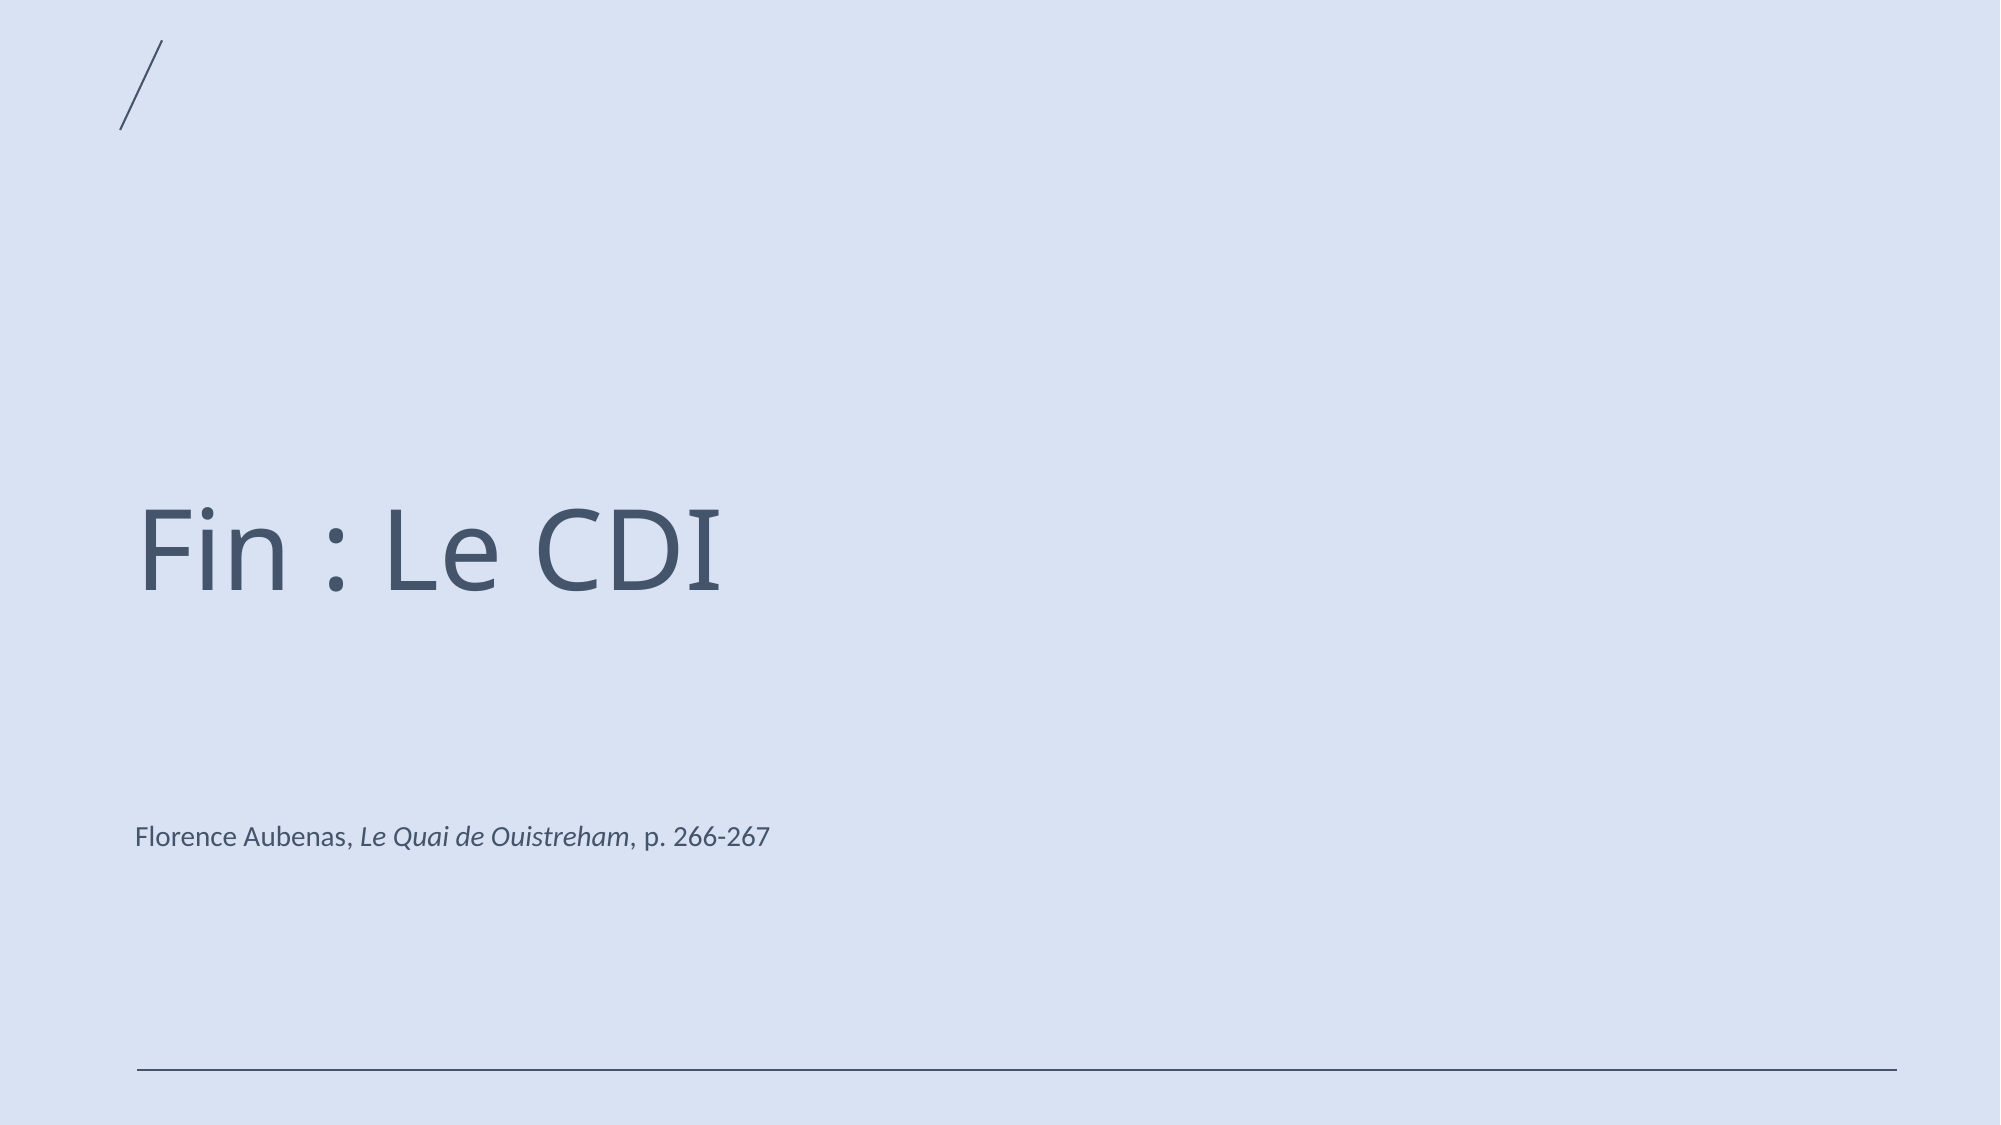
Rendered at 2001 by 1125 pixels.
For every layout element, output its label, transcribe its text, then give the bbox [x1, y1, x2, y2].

text_box [0, 0, 2000, 1125]
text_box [120, 40, 163, 130]
subtitle Florence Aubenas, Le Quai de Ouistreham, p. 266-267 [120, 667, 1067, 1036]
title Fin : Le CDI [120, 203, 1697, 623]
